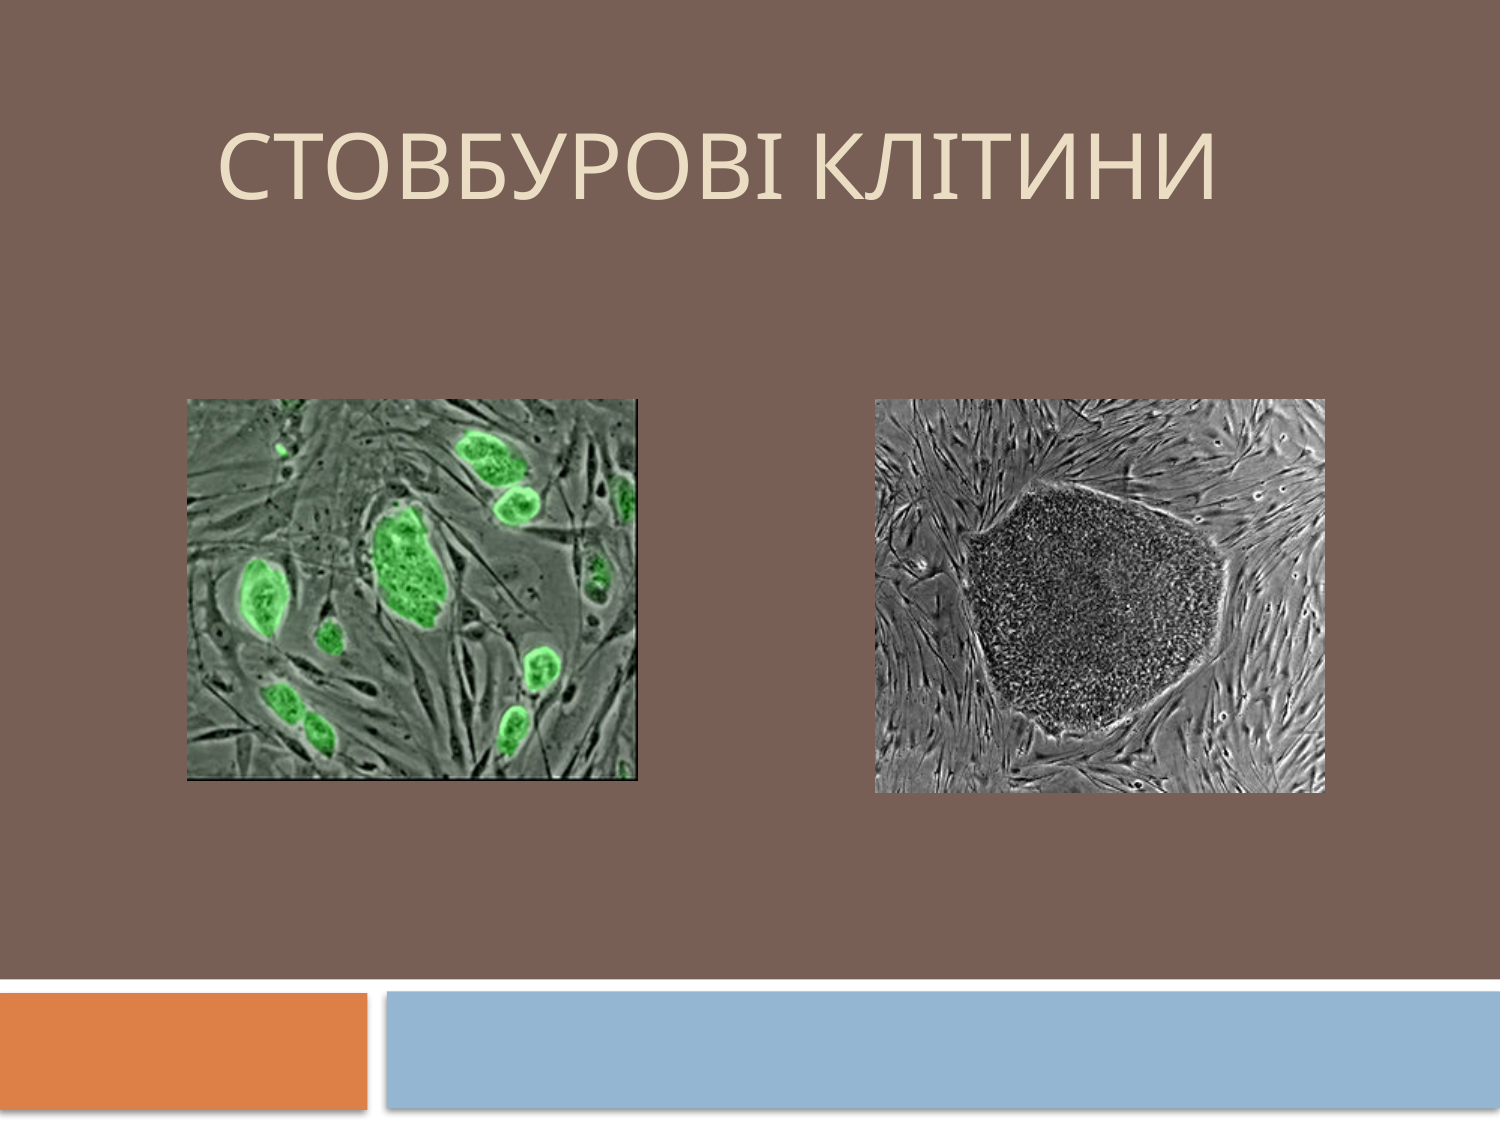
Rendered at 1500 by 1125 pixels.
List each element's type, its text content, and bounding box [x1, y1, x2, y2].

picture [874, 399, 1326, 794]
picture [187, 399, 638, 782]
title Стовбурові клітини [187, 62, 1250, 225]
